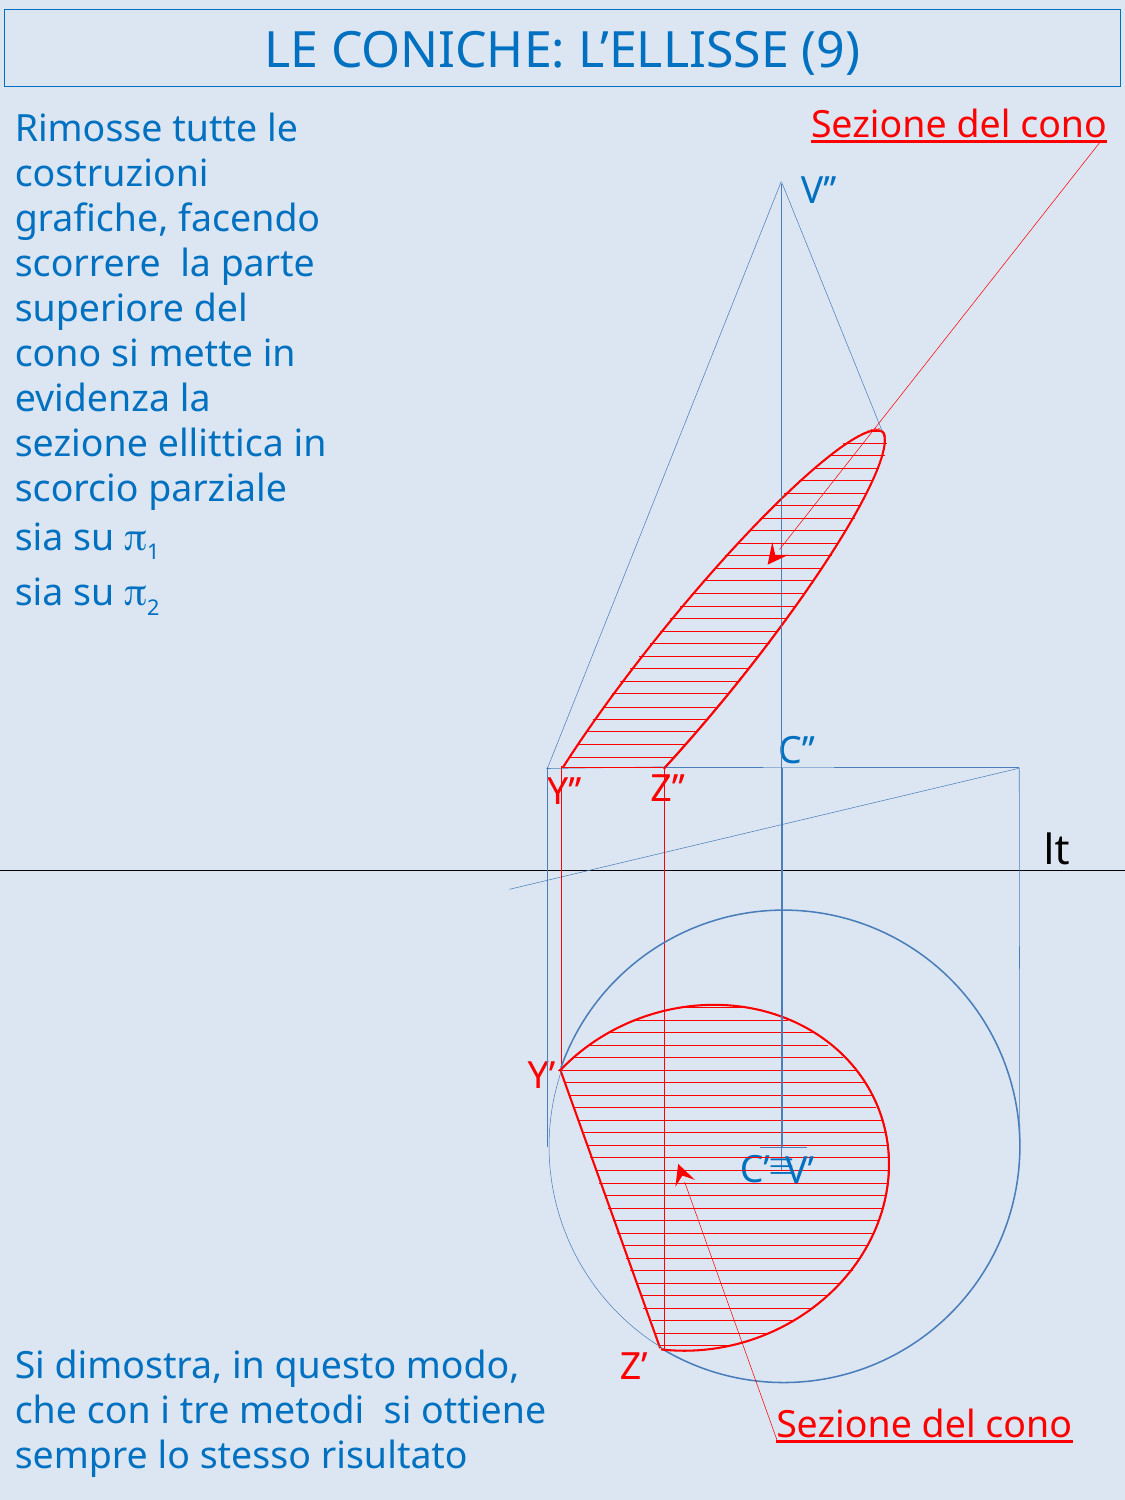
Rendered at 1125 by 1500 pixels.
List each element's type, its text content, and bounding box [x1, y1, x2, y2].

text_box Si dimostra, in questo modo, che con i tre metodi si ottiene sempre lo stesso risultato [0, 1333, 595, 1484]
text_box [677, 1163, 778, 1443]
text_box Sezione del cono [796, 92, 1125, 153]
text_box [568, 431, 888, 757]
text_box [507, 158, 1022, 1383]
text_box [767, 141, 1101, 565]
text_box lt [1028, 815, 1100, 869]
title LE CONICHE: L’ELLISSE (9) [4, 9, 1121, 87]
text_box Rimosse tutte le costruzioni grafiche, facendo scorrere la parte superiore del cono si mette in evidenza la sezione ellittica in scorcio parziale sia su p1 sia su p2 [0, 96, 343, 627]
text_box Sezione del cono [772, 1392, 1125, 1452]
